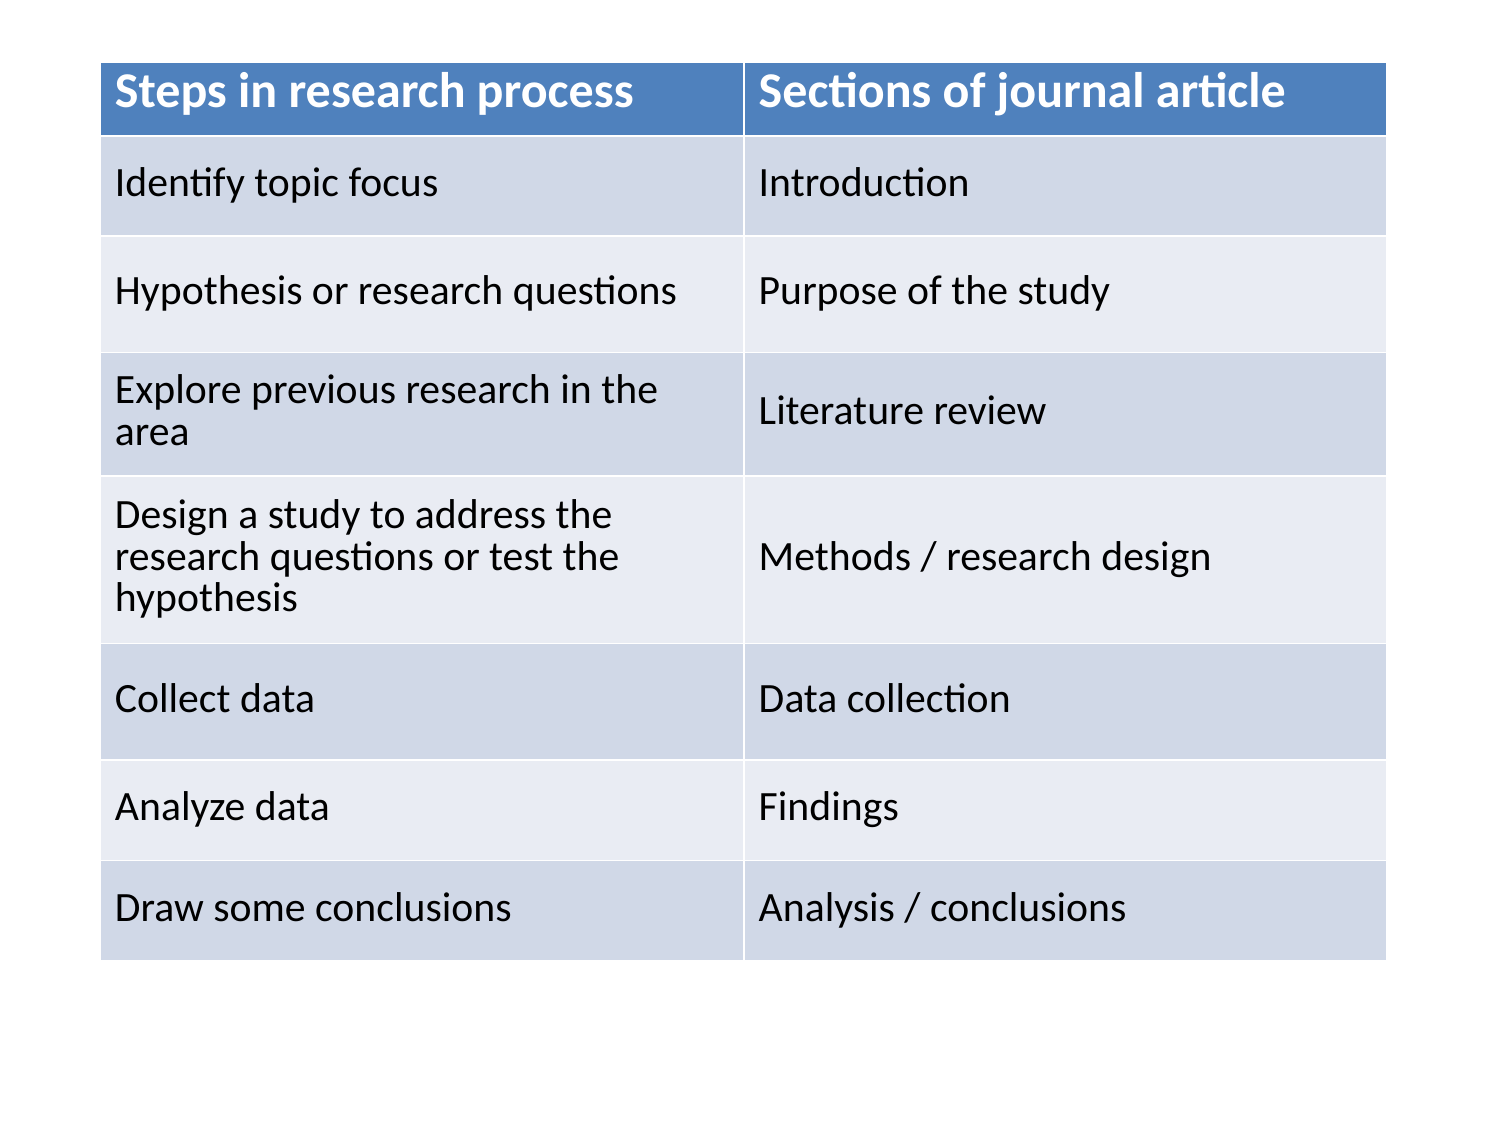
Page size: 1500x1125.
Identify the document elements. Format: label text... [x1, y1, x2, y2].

table_cell Identify topic focus [101, 137, 743, 235]
table_cell Explore previous research in the area [101, 353, 743, 475]
table_cell Analyze data [101, 761, 743, 860]
table_cell Data collection [745, 644, 1386, 759]
table_cell Design a study to address the research questions or test the hypothesis [101, 477, 743, 643]
table_header Sections of journal article [745, 63, 1386, 135]
table_cell Methods / research design [745, 477, 1386, 643]
table_cell Collect data [101, 644, 743, 759]
table_cell Purpose of the study [745, 237, 1386, 352]
table_cell Introduction [745, 137, 1386, 235]
table_cell Literature review [745, 353, 1386, 475]
table_cell Analysis / conclusions [745, 861, 1386, 960]
table_cell Hypothesis or research questions [101, 237, 743, 352]
table_cell Findings [745, 761, 1386, 860]
table_cell Draw some conclusions [101, 861, 743, 960]
table_header Steps in research process [101, 63, 743, 135]
